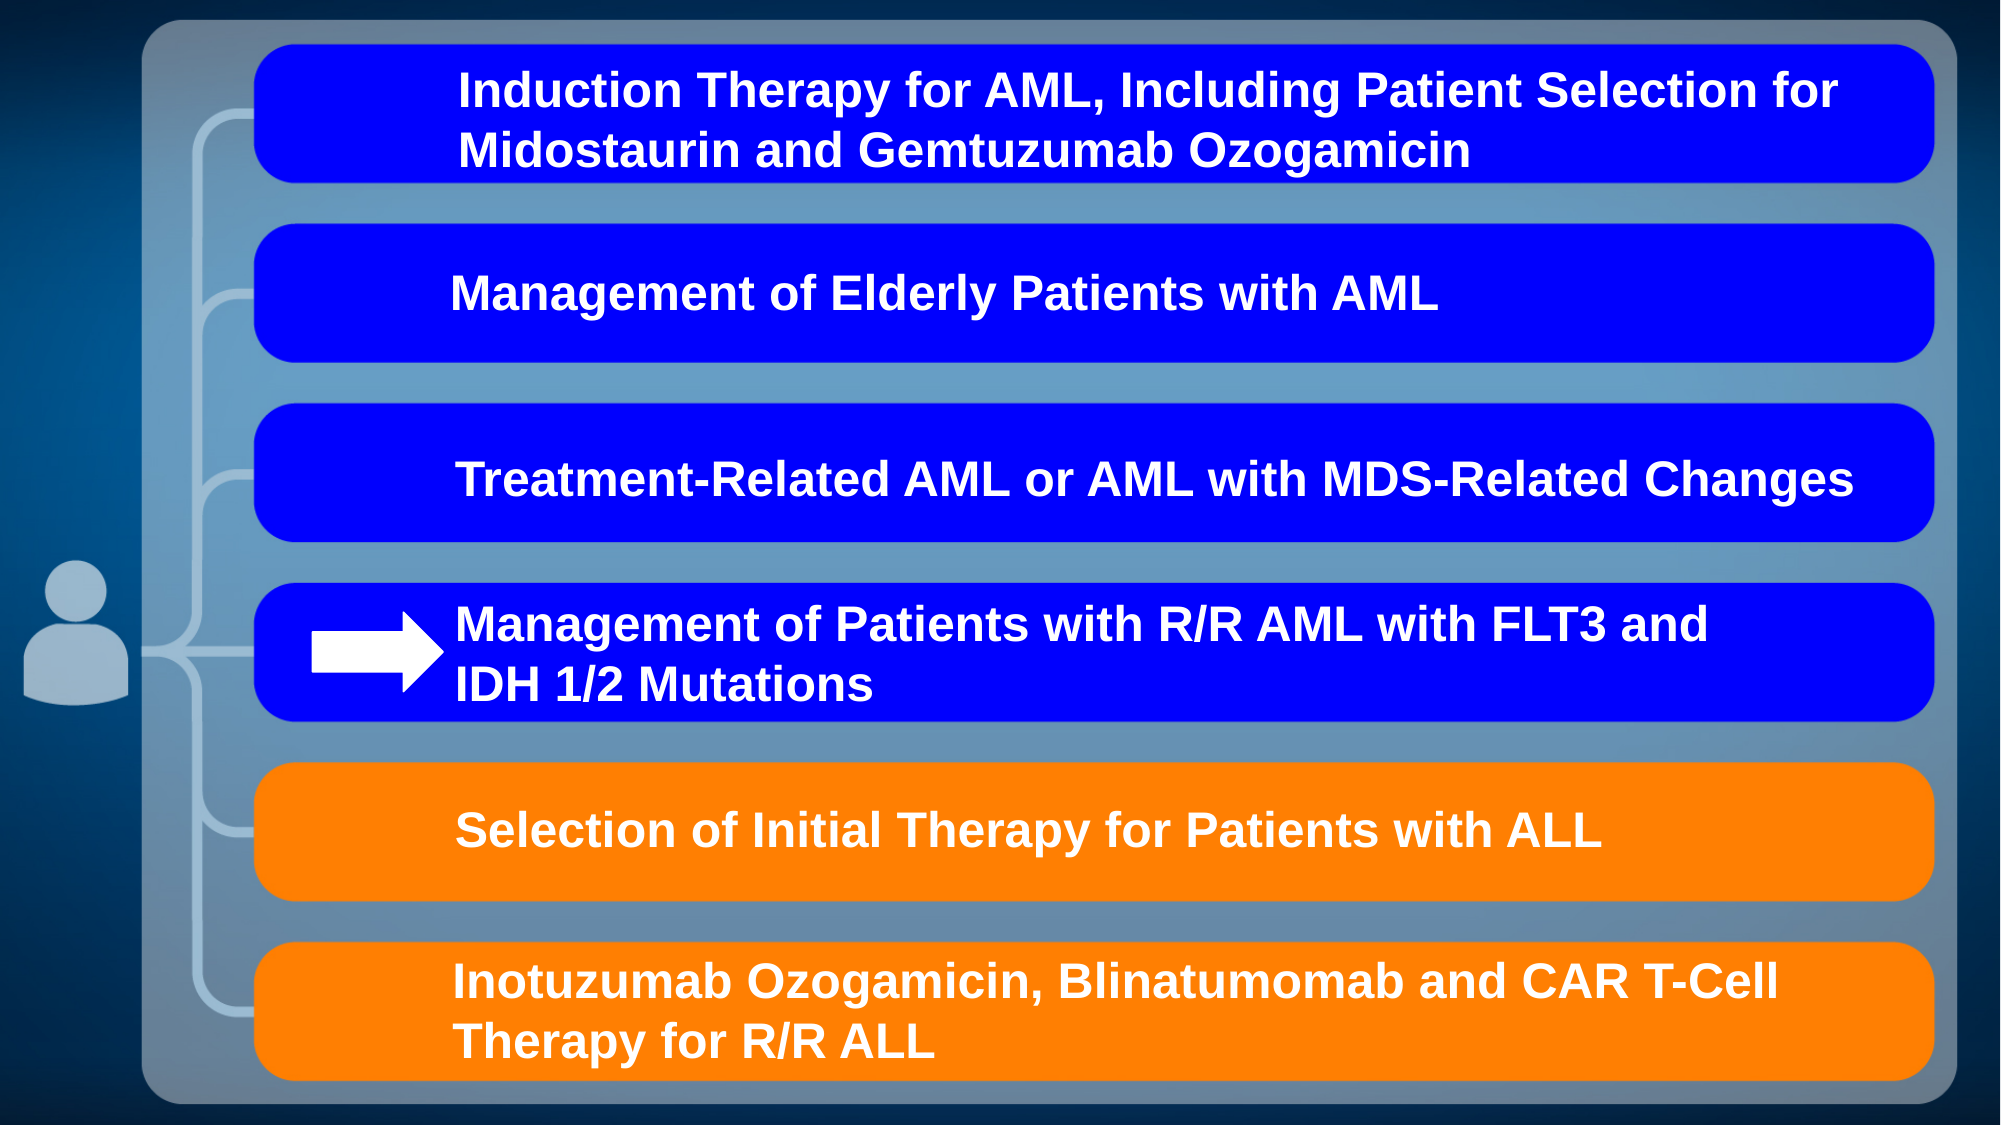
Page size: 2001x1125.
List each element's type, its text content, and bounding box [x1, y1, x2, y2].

text_box [437, 263, 1638, 404]
text_box Management of Patients with R/R AML with FLT3 and IDH 1/2 Mutations [394, 581, 1836, 721]
text_box Selection of Initial Therapy for Patients with ALL [394, 757, 1836, 897]
text_box [312, 612, 444, 692]
picture [0, 0, 2001, 1125]
text_box Induction Therapy for AML, Including Patient Selection for Midostaurin and Gemtuzumab Ozogamicin [443, 49, 1881, 185]
text_box Inotuzumab Ozogamicin, Blinatumomab and CAR T-Cell Therapy for R/R ALL [437, 940, 1881, 1076]
text_box Management of Elderly Patients with AML [389, 220, 1831, 360]
text_box Treatment-Related AML or AML with MDS-Related Changes [394, 406, 1908, 546]
